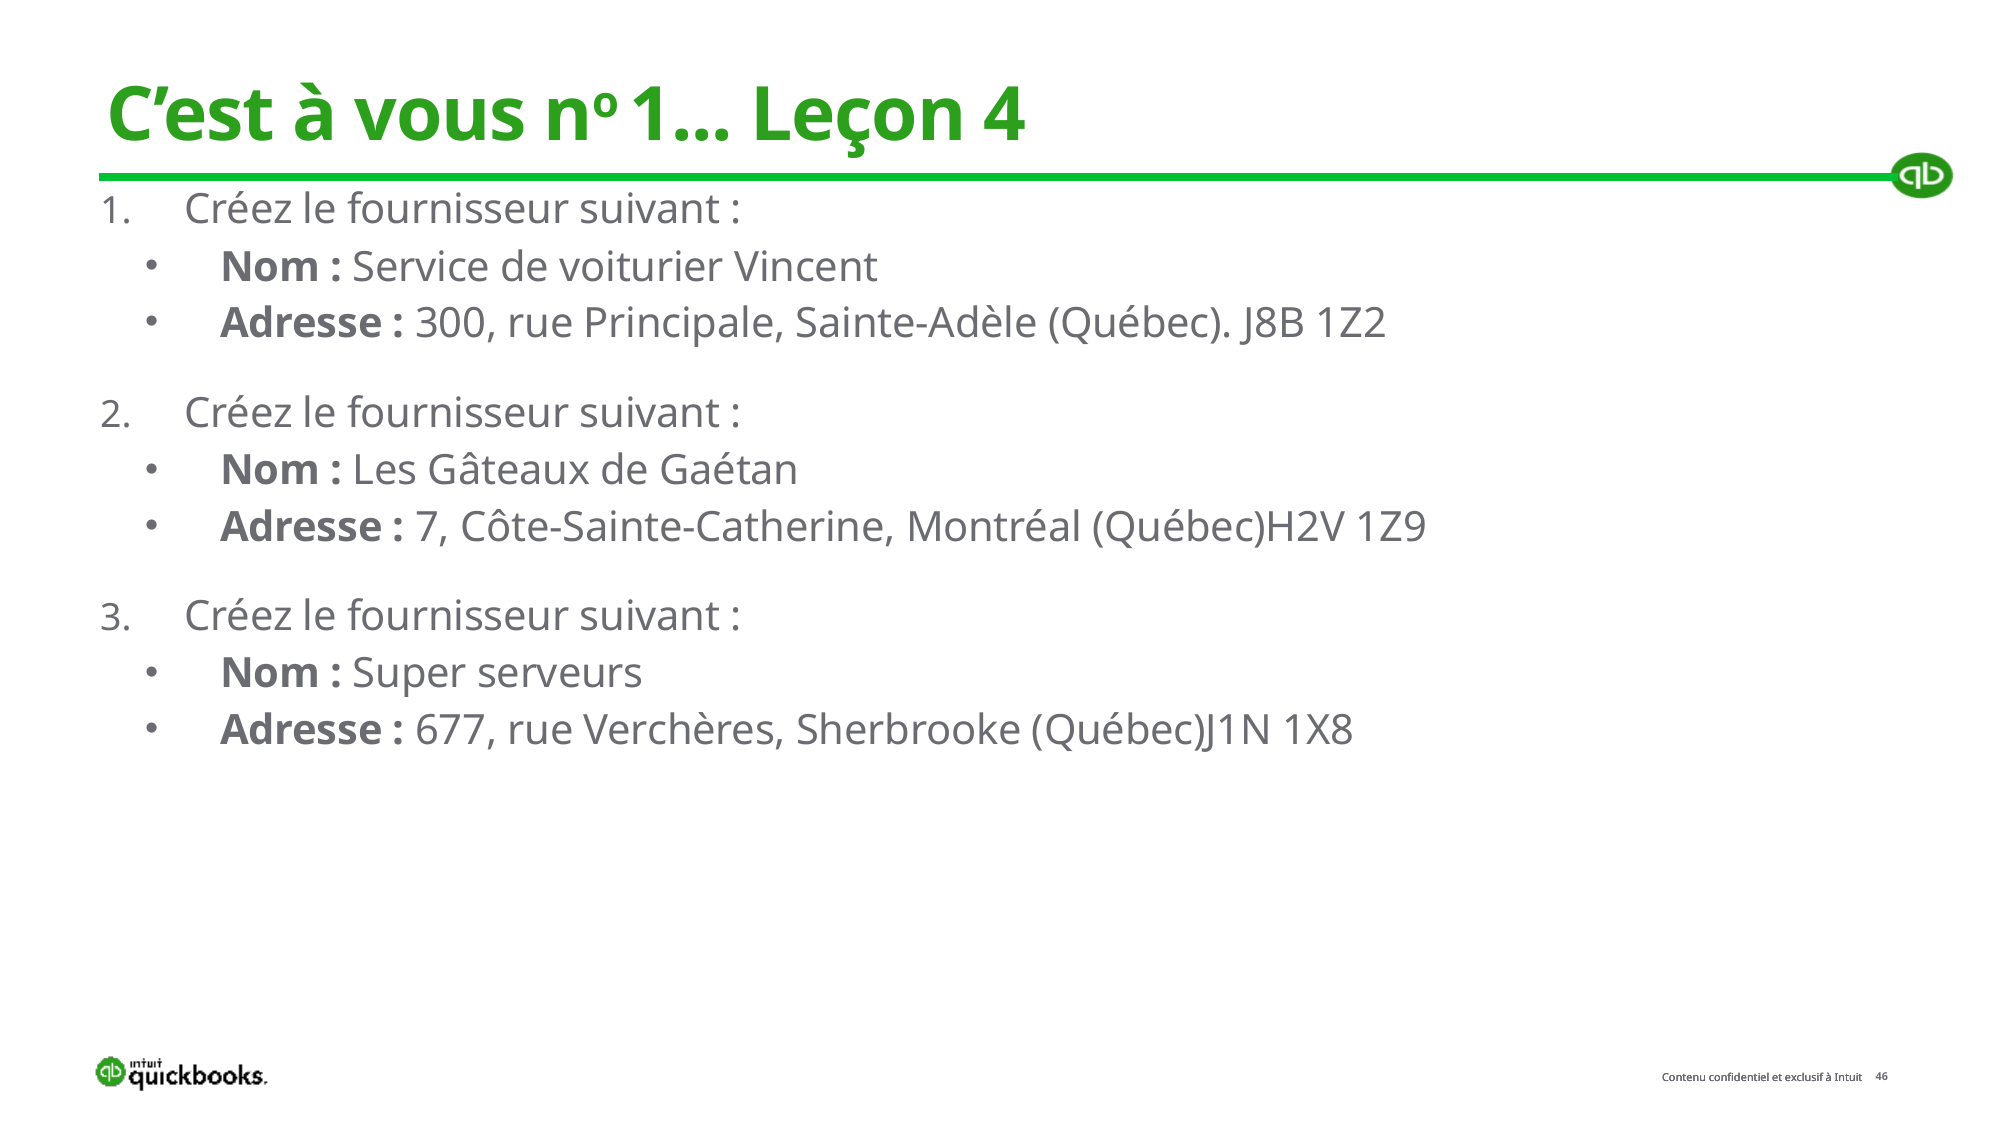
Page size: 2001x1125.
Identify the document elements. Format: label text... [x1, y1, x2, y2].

picture [99, 145, 1960, 178]
list Créez le fournisseur suivant : Nom : Service de voiturier Vincent Adresse : 300, rue Principale, Sainte-Adèle (Québec). J8B 1Z2 Créez le fournisseur suivant : Nom : Les Gâteaux de Gaétan Adresse : 7, Côte-Sainte-Catherine, Montréal (Québec)H2V 1Z9 Créez le fournisseur suivant : Nom : Super serveurs Adresse : 677, rue Verchères, Sherbrooke (Québec)J1N 1X8 [38, 178, 1963, 1075]
picture [82, 1075, 277, 1105]
title C’est à vous no 1... Leçon 4 [91, 69, 1910, 160]
